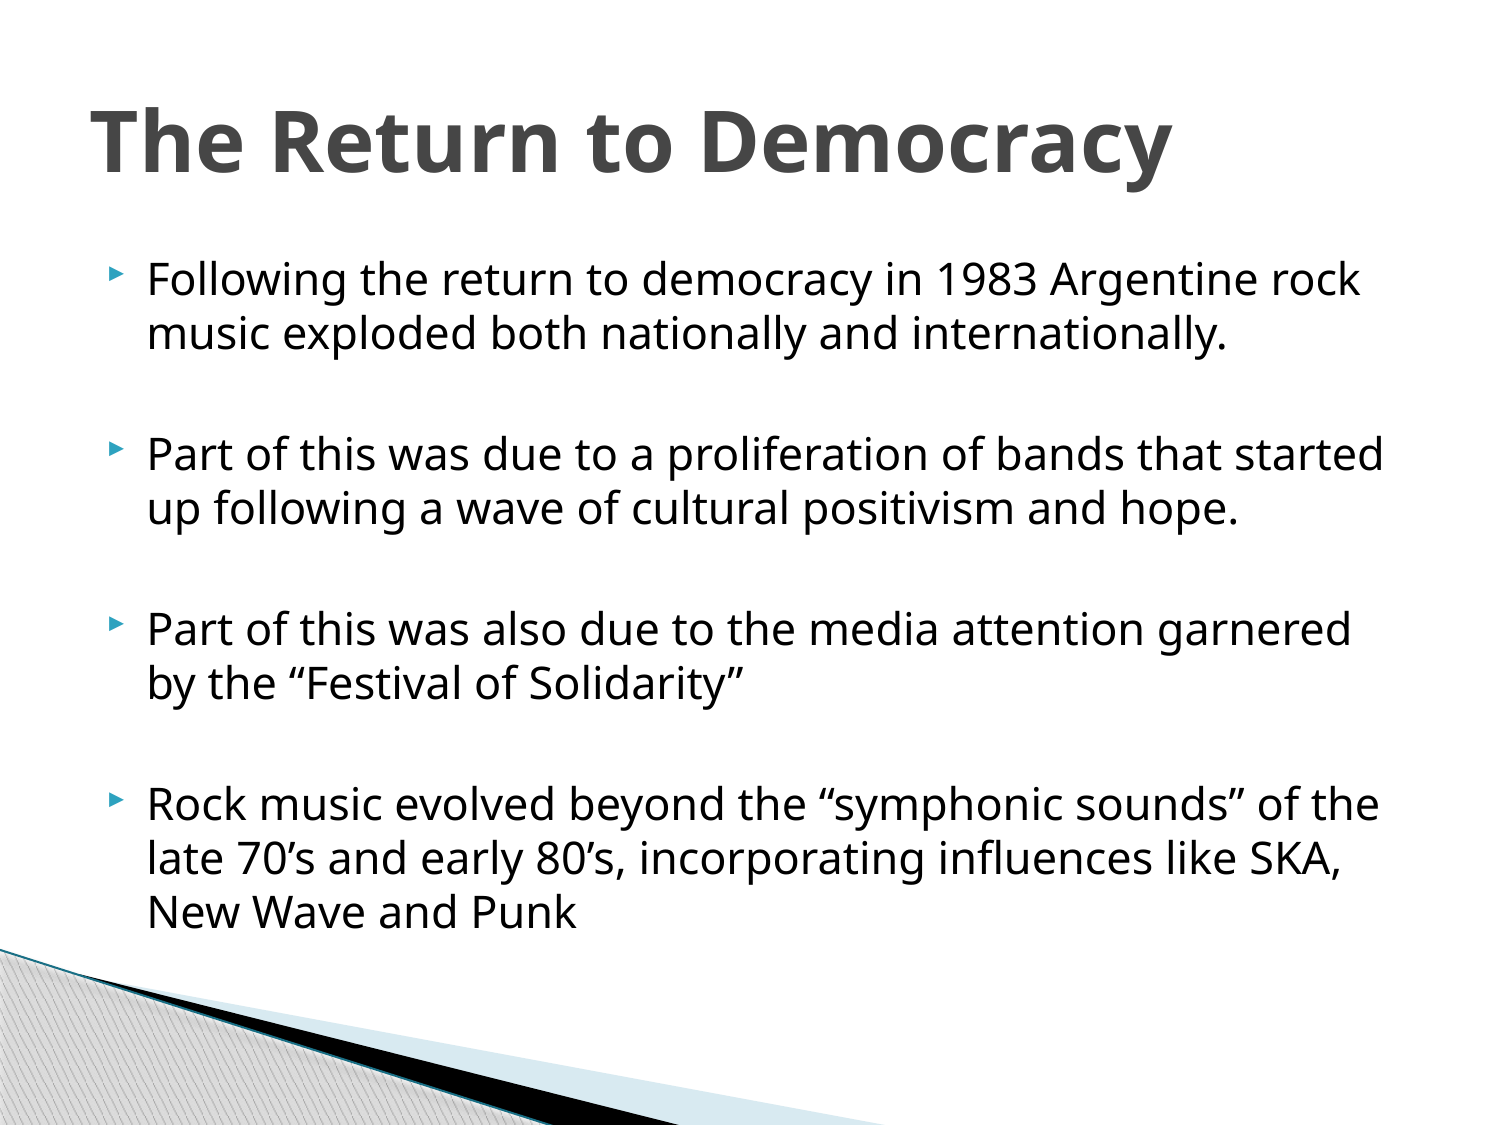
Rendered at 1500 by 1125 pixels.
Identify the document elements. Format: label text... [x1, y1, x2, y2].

title The Return to Democracy [75, 45, 1425, 233]
list Following the return to democracy in 1983 Argentine rock music exploded both nationally and internationally. Part of this was due to a proliferation of bands that started up following a wave of cultural positivism and hope. Part of this was also due to the media attention garnered by the “Festival of Solidarity” Rock music evolved beyond the “symphonic sounds” of the late 70’s and early 80’s, incorporating influences like SKA, New Wave and Punk [75, 243, 1425, 986]
